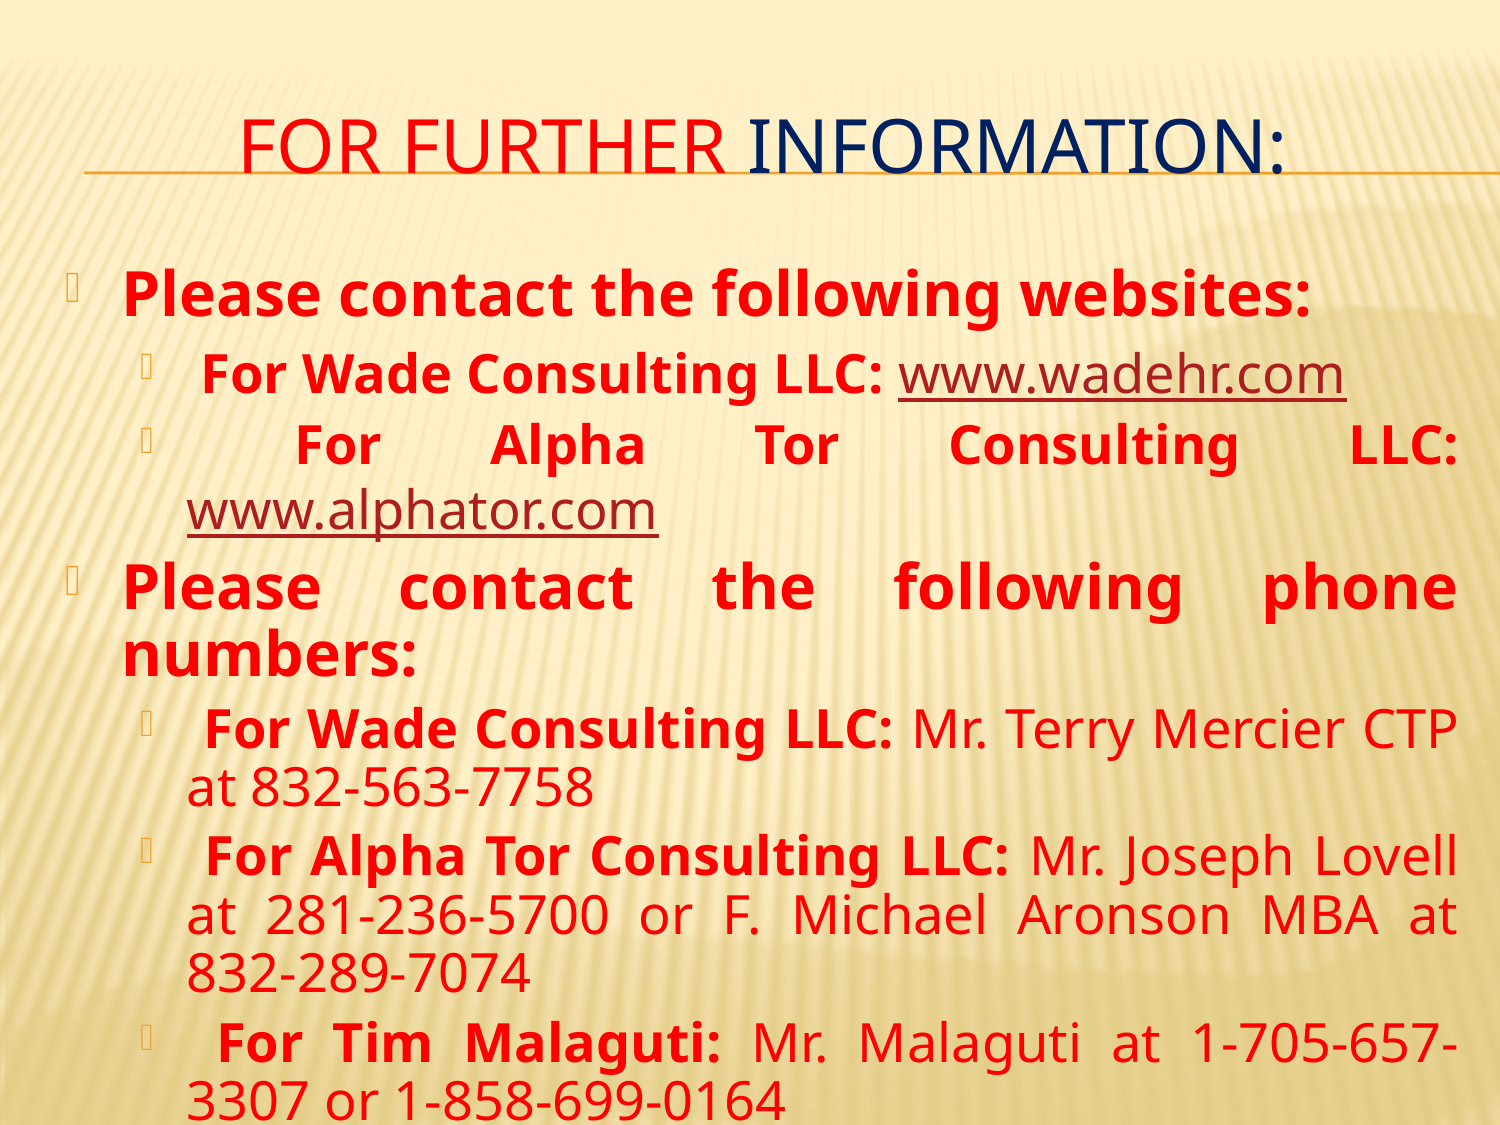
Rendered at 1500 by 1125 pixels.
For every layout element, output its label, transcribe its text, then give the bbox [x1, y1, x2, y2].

title For Further Information: [50, 75, 1475, 213]
list Please contact the following websites: For Wade Consulting LLC: www.wadehr.com For Alpha Tor Consulting LLC: www.alphator.com Please contact the following phone numbers: For Wade Consulting LLC: Mr. Terry Mercier CTP at 832-563-7758 For Alpha Tor Consulting LLC: Mr. Joseph Lovell at 281-236-5700 or F. Michael Aronson MBA at 832-289-7074 For Tim Malaguti: Mr. Malaguti at 1-705-657-3307 or 1-858-699-0164 [49, 254, 1476, 998]
